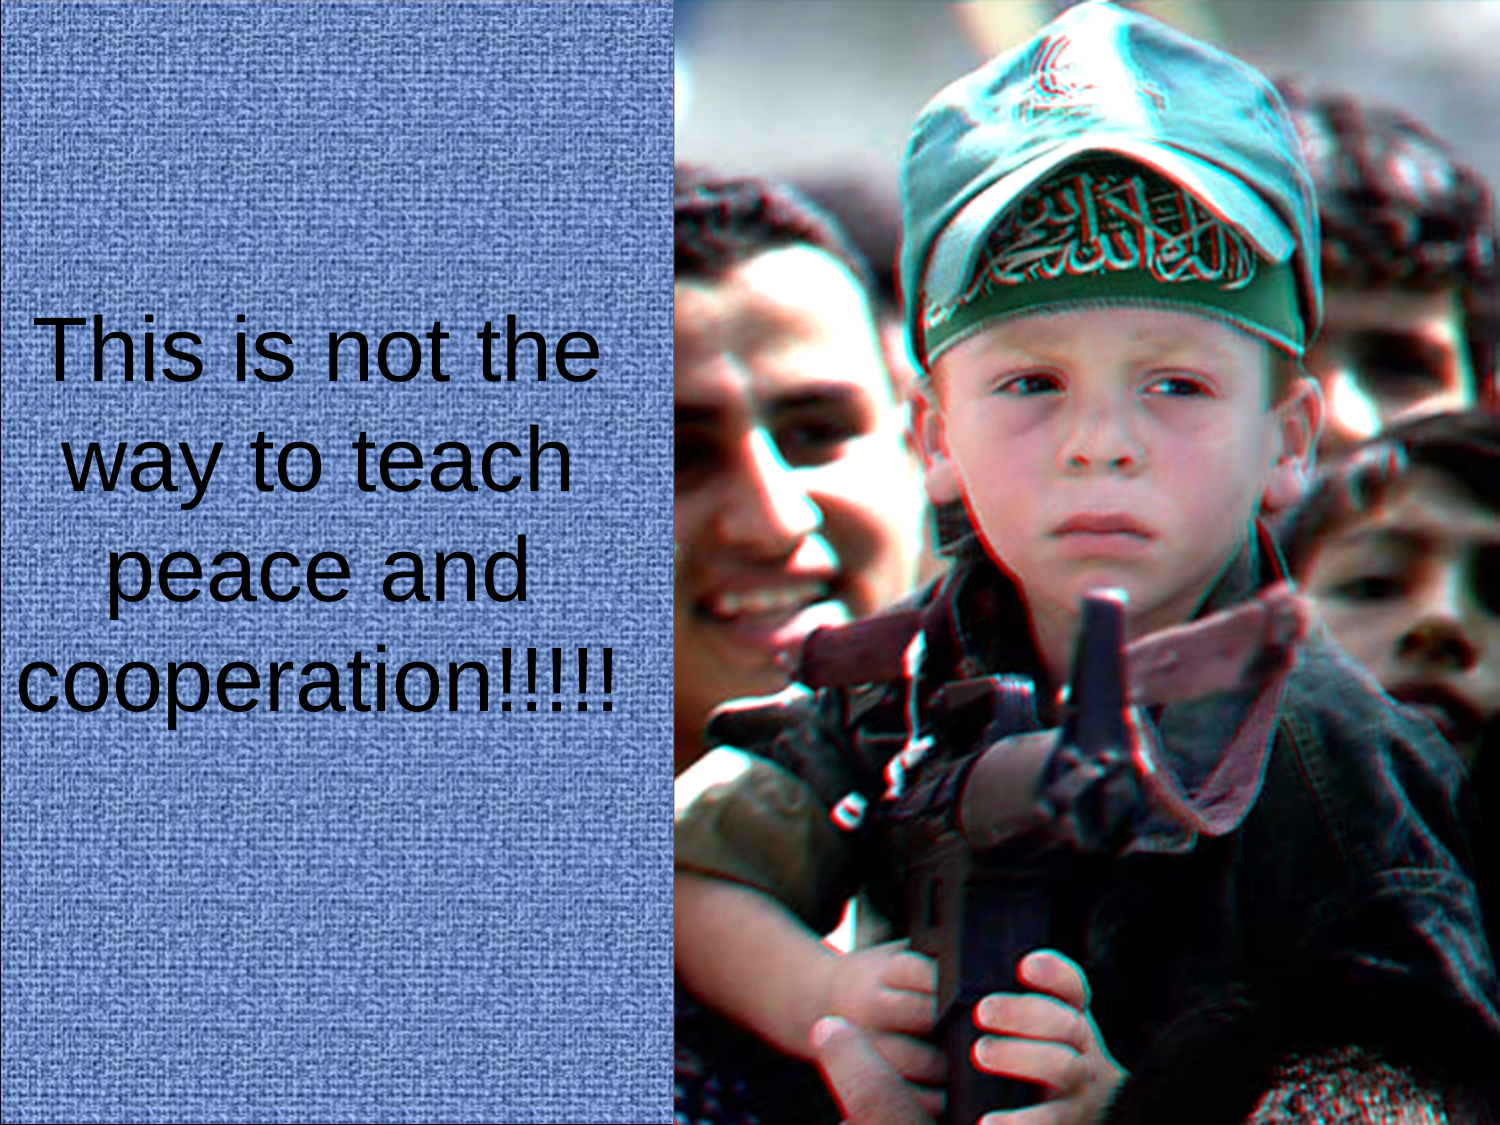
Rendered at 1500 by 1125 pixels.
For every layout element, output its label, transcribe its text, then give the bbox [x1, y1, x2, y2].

title This is not the way to teach peace and cooperation!!!!! [0, 45, 638, 975]
picture [0, 0, 1500, 1125]
